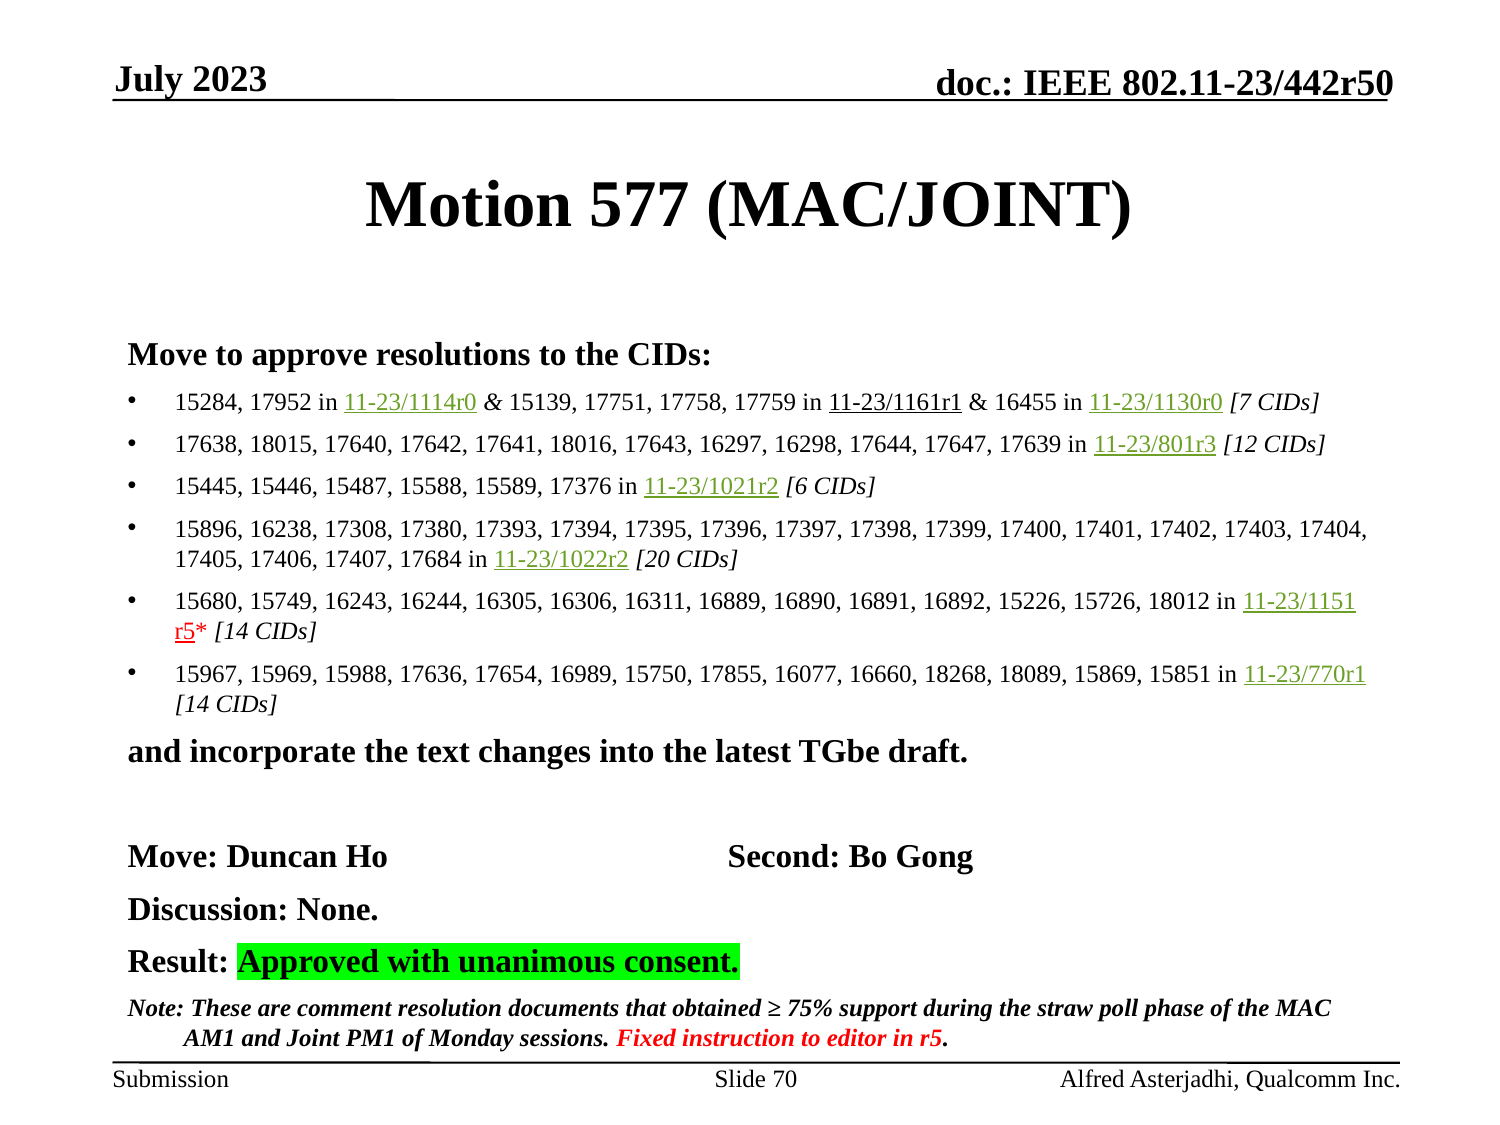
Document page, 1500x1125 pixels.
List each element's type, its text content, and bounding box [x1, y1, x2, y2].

list Move to approve resolutions to the CIDs: 15284, 17952 in 11-23/1114r0 & 15139, 17751, 17758, 17759 in 11-23/1161r1 & 16455 in 11-23/1130r0 [7 CIDs] 17638, 18015, 17640, 17642, 17641, 18016, 17643, 16297, 16298, 17644, 17647, 17639 in 11-23/801r3 [12 CIDs] 15445, 15446, 15487, 15588, 15589, 17376 in 11-23/1021r2 [6 CIDs] 15896, 16238, 17308, 17380, 17393, 17394, 17395, 17396, 17397, 17398, 17399, 17400, 17401, 17402, 17403, 17404, 17405, 17406, 17407, 17684 in 11-23/1022r2 [20 CIDs] 15680, 15749, 16243, 16244, 16305, 16306, 16311, 16889, 16890, 16891, 16892, 15226, 15726, 18012 in 11-23/1151r5* [14 CIDs] 15967, 15969, 15988, 17636, 17654, 16989, 15750, 17855, 16077, 16660, 18268, 18089, 15869, 15851 in 11-23/770r1 [14 CIDs] and incorporate the text changes into the latest TGbe draft. Move: Duncan Ho Second: Bo Gong Discussion: None. Result: Approved with unanimous consent. Note: These are comment resolution documents that obtained ≥ 75% support during the straw poll phase of the MAC AM1 and Joint PM1 of Monday sessions. Fixed instruction to editor in r5. [112, 324, 1388, 1063]
slide_number Slide 70 [712, 1061, 800, 1123]
footer Alfred Asterjadhi, Qualcomm Inc. [878, 1061, 1402, 1093]
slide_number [114, 54, 423, 100]
title Motion 577 (MAC/JOINT) [112, 112, 1388, 288]
